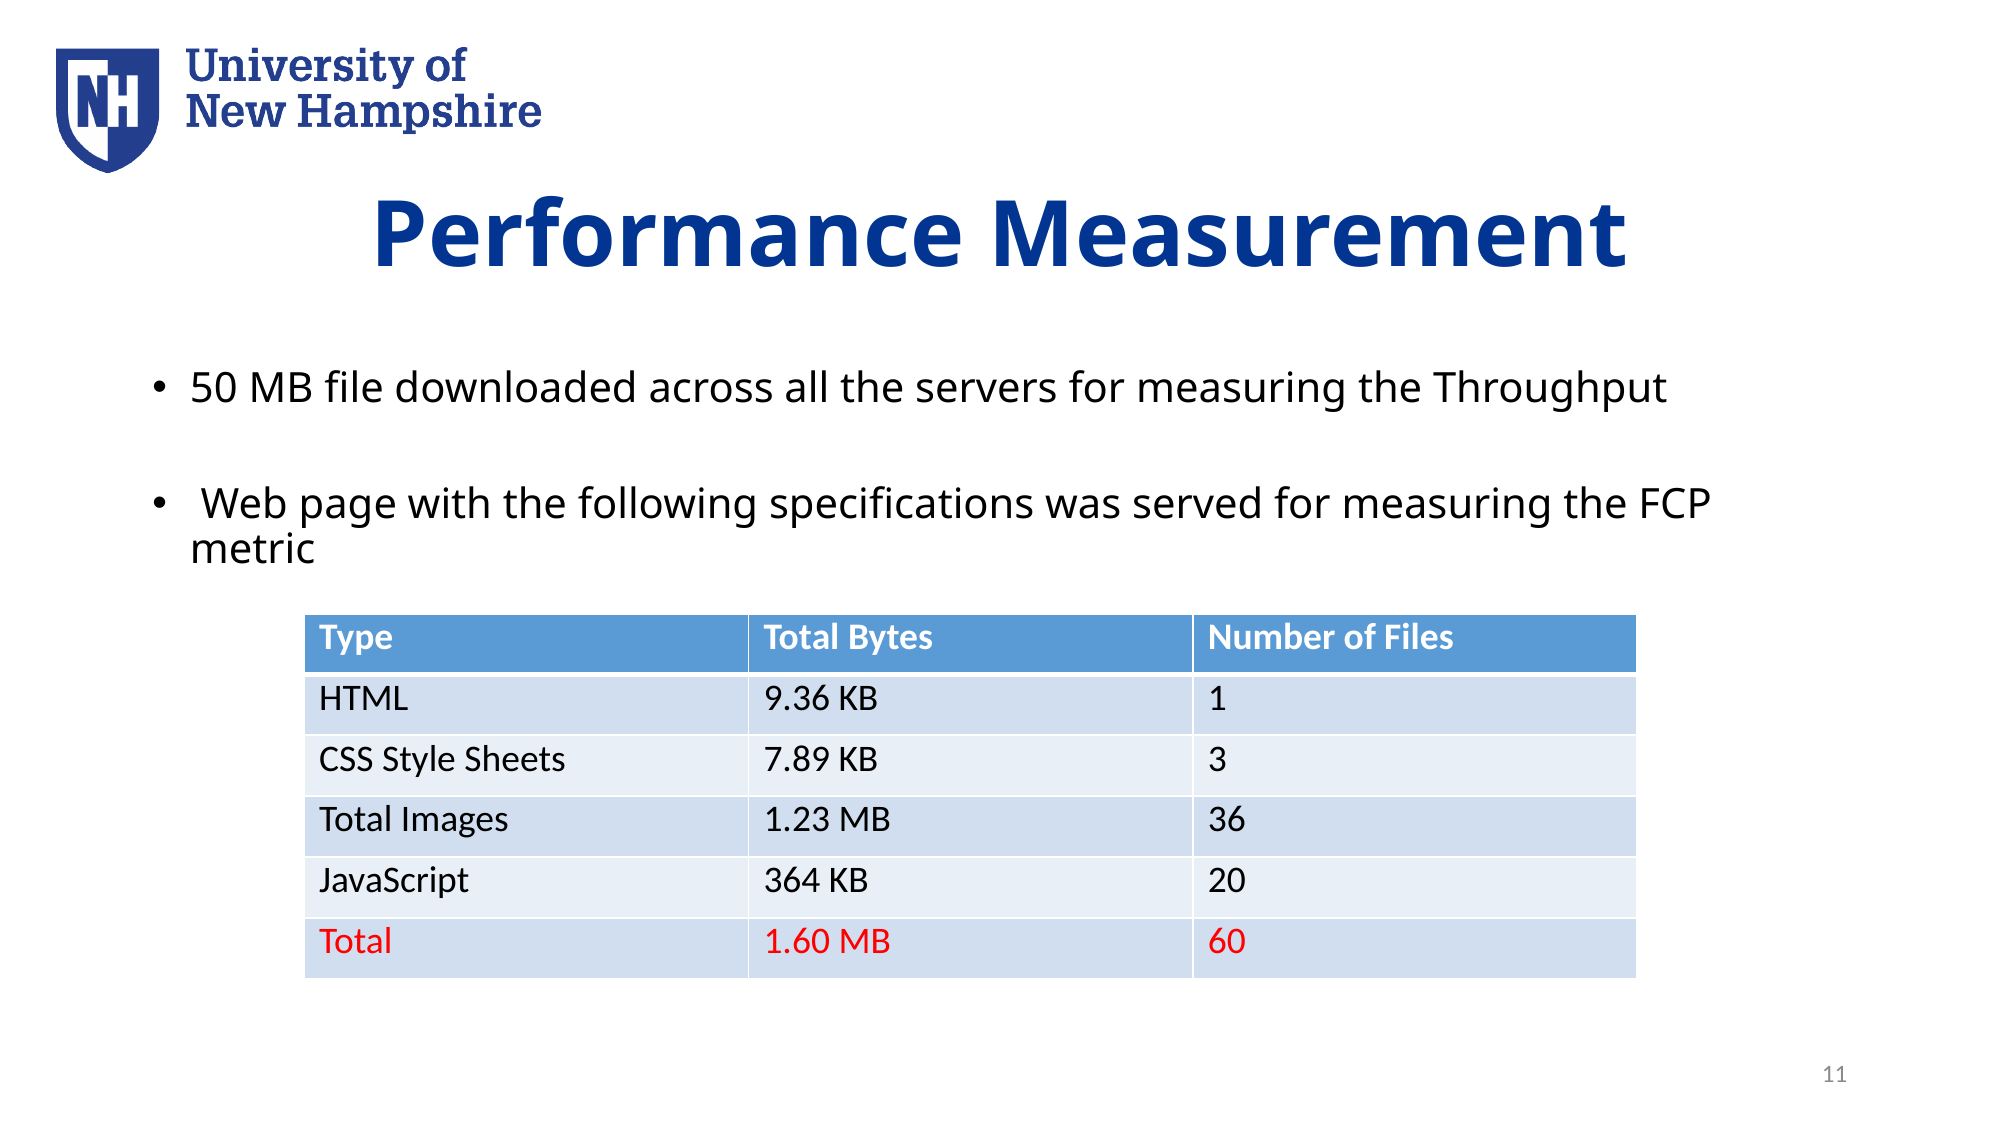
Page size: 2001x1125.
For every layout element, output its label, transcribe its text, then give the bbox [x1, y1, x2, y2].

table_cell 20 [1194, 858, 1636, 917]
slide_number 11 [1412, 1042, 1863, 1103]
table_cell JavaScript [305, 858, 748, 917]
table_cell 1 [1194, 677, 1636, 734]
table_cell Total [305, 919, 748, 978]
table_cell CSS Style Sheets [305, 736, 748, 795]
table_header Total Bytes [749, 615, 1192, 672]
table_cell 7.89 KB [749, 736, 1192, 795]
list 50 MB file downloaded across all the servers for measuring the Throughput Web page with the following specifications was served for measuring the FCP metric [137, 358, 1863, 1073]
table_cell 1.60 MB [749, 919, 1192, 978]
table_cell 364 KB [749, 858, 1192, 917]
table_cell Total Images [305, 797, 748, 856]
table_cell HTML [305, 677, 748, 734]
table_cell 1.23 MB [749, 797, 1192, 856]
table_cell 3 [1194, 736, 1636, 795]
table_header Type [305, 615, 748, 672]
table_header Number of Files [1194, 615, 1636, 672]
table_cell 36 [1194, 797, 1636, 856]
picture [56, 46, 542, 174]
table_cell 9.36 KB [749, 677, 1192, 734]
table_cell 60 [1194, 919, 1636, 978]
title Performance Measurement [137, 128, 1863, 346]
